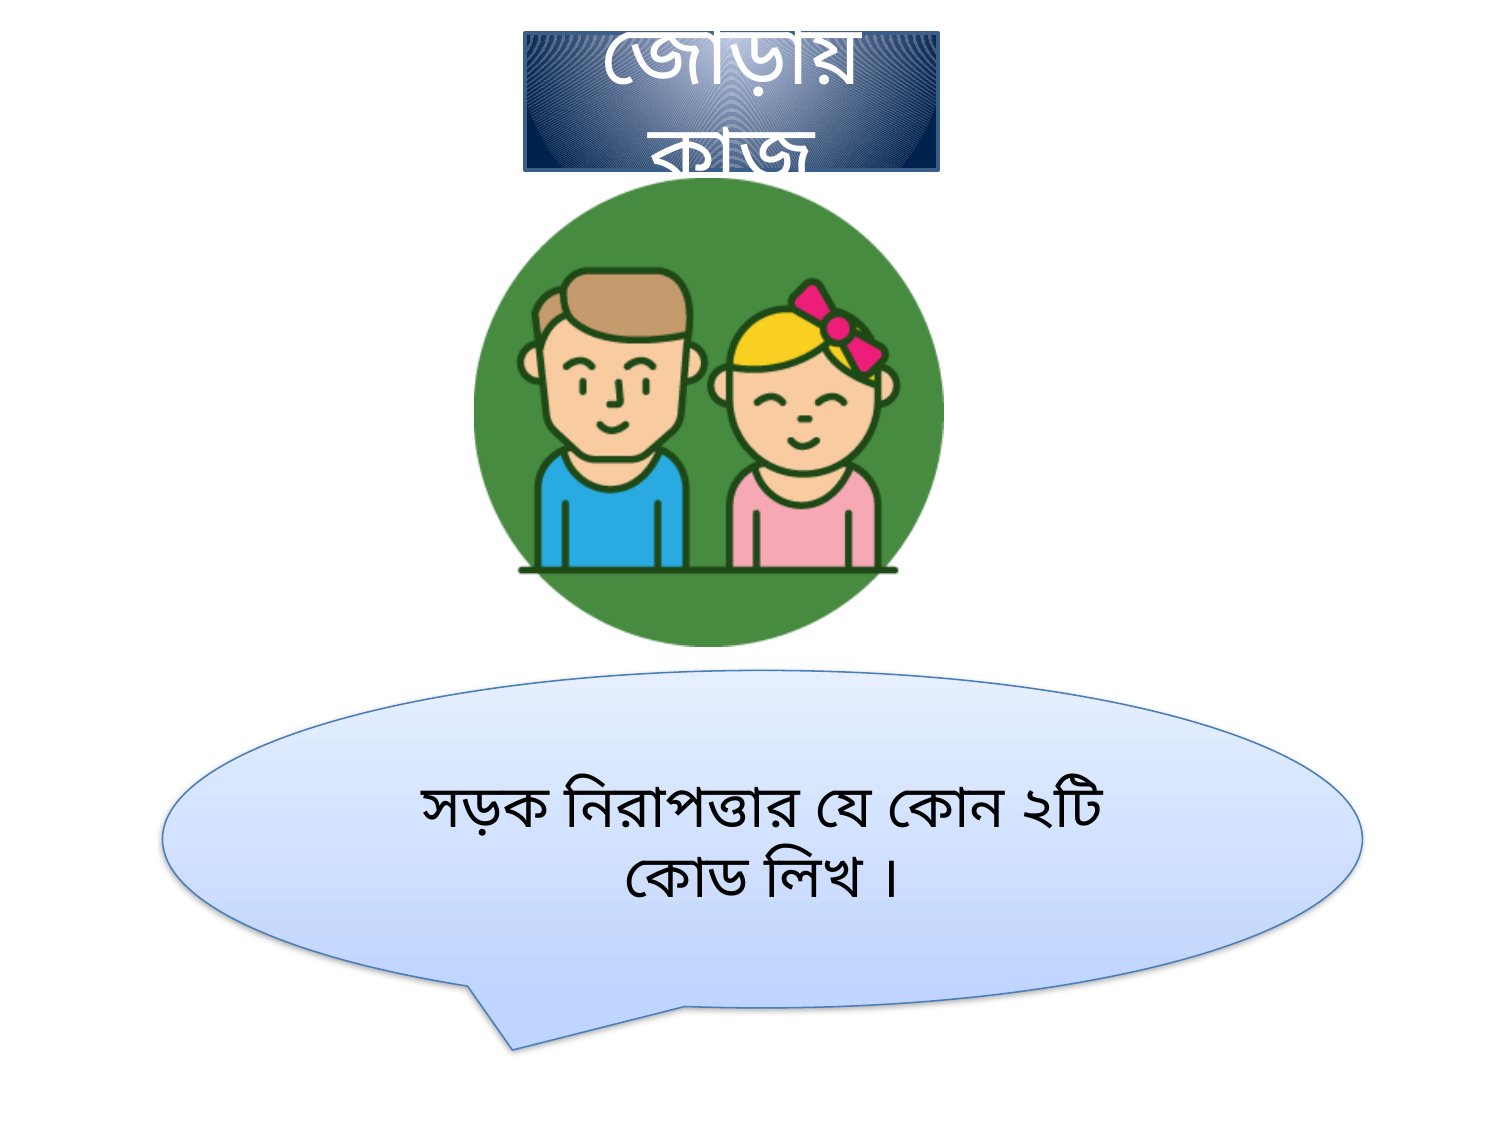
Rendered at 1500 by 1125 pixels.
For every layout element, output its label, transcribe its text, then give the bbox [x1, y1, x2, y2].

text_box জোড়ায় কাজ [523, 31, 940, 172]
picture [474, 177, 944, 648]
text_box সড়ক নিরাপত্তার যে কোন ২টি কোড লিখ । [161, 669, 1364, 1051]
